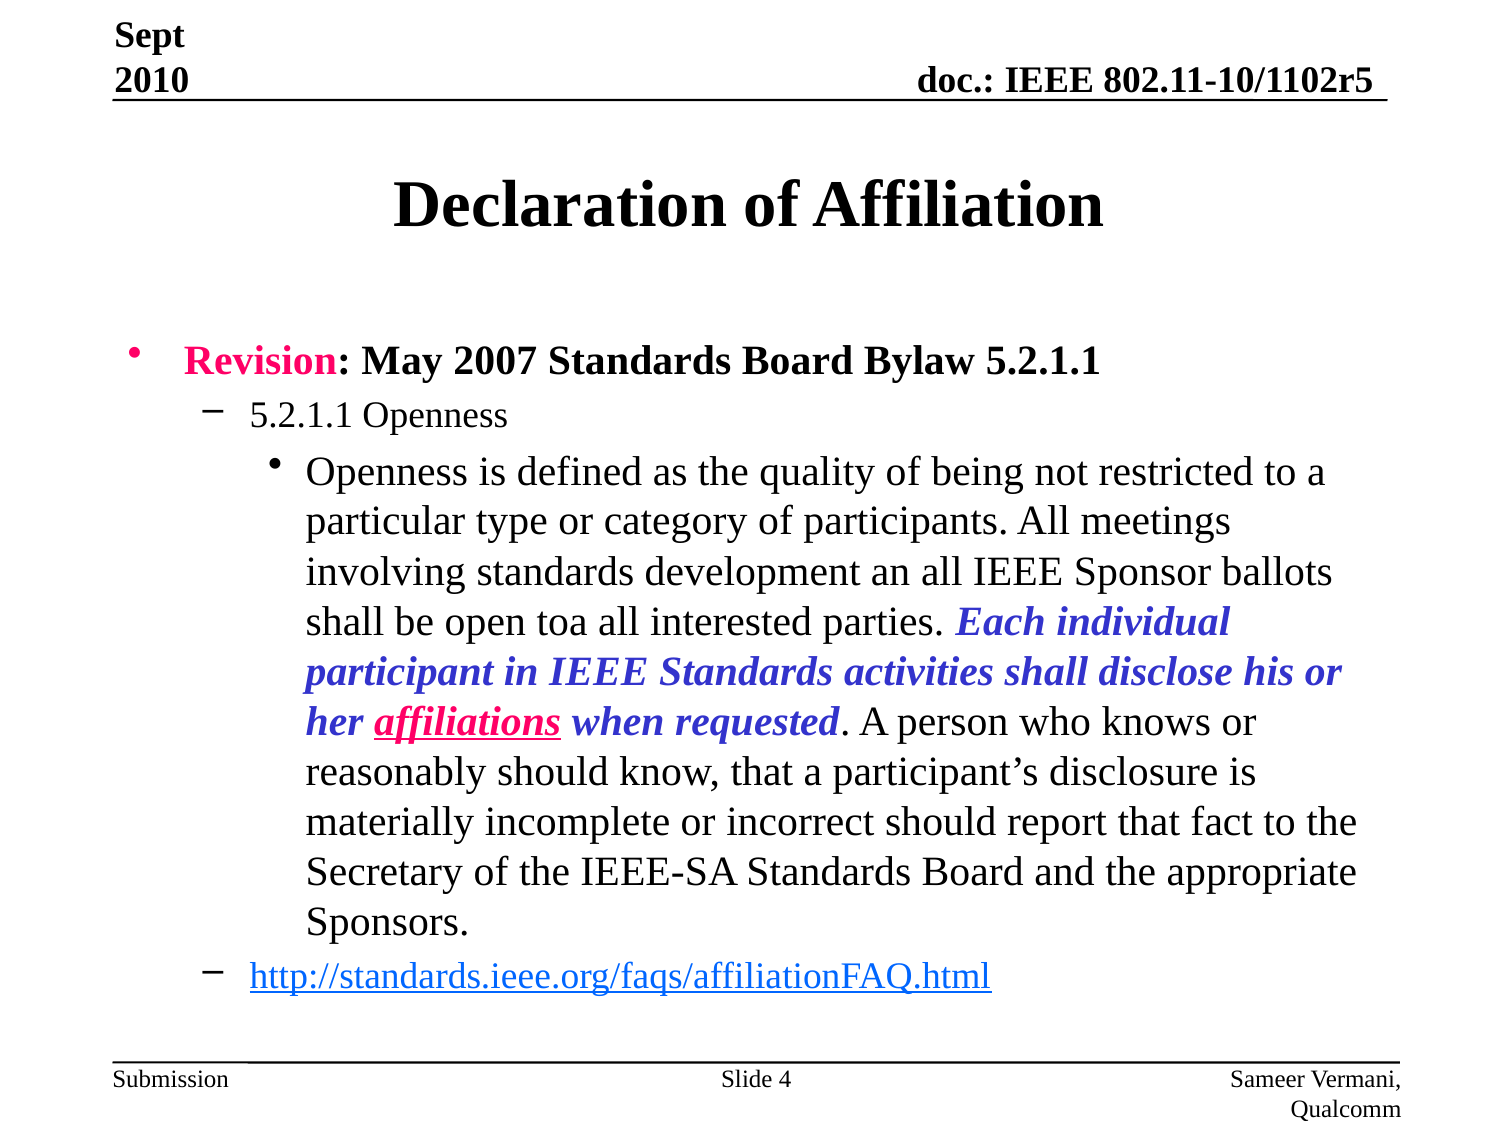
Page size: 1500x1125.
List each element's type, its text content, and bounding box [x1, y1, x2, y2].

slide_number Slide 4 [712, 1061, 800, 1093]
title Declaration of Affiliation [112, 112, 1388, 288]
footer Sameer Vermani, Qualcomm [1135, 1061, 1402, 1093]
list Revision: May 2007 Standards Board Bylaw 5.2.1.1 5.2.1.1 Openness Openness is defined as the quality of being not restricted to a particular type or category of participants. All meetings involving standards development an all IEEE Sponsor ballots shall be open toa all interested parties. Each individual participant in IEEE Standards activities shall disclose his or her affiliations when requested. A person who knows or reasonably should know, that a participant’s disclosure is materially incomplete or incorrect should report that fact to the Secretary of the IEEE-SA Standards Board and the appropriate Sponsors. http://standards.ieee.org/faqs/affiliationFAQ.html [112, 324, 1388, 1001]
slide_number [114, 54, 268, 101]
